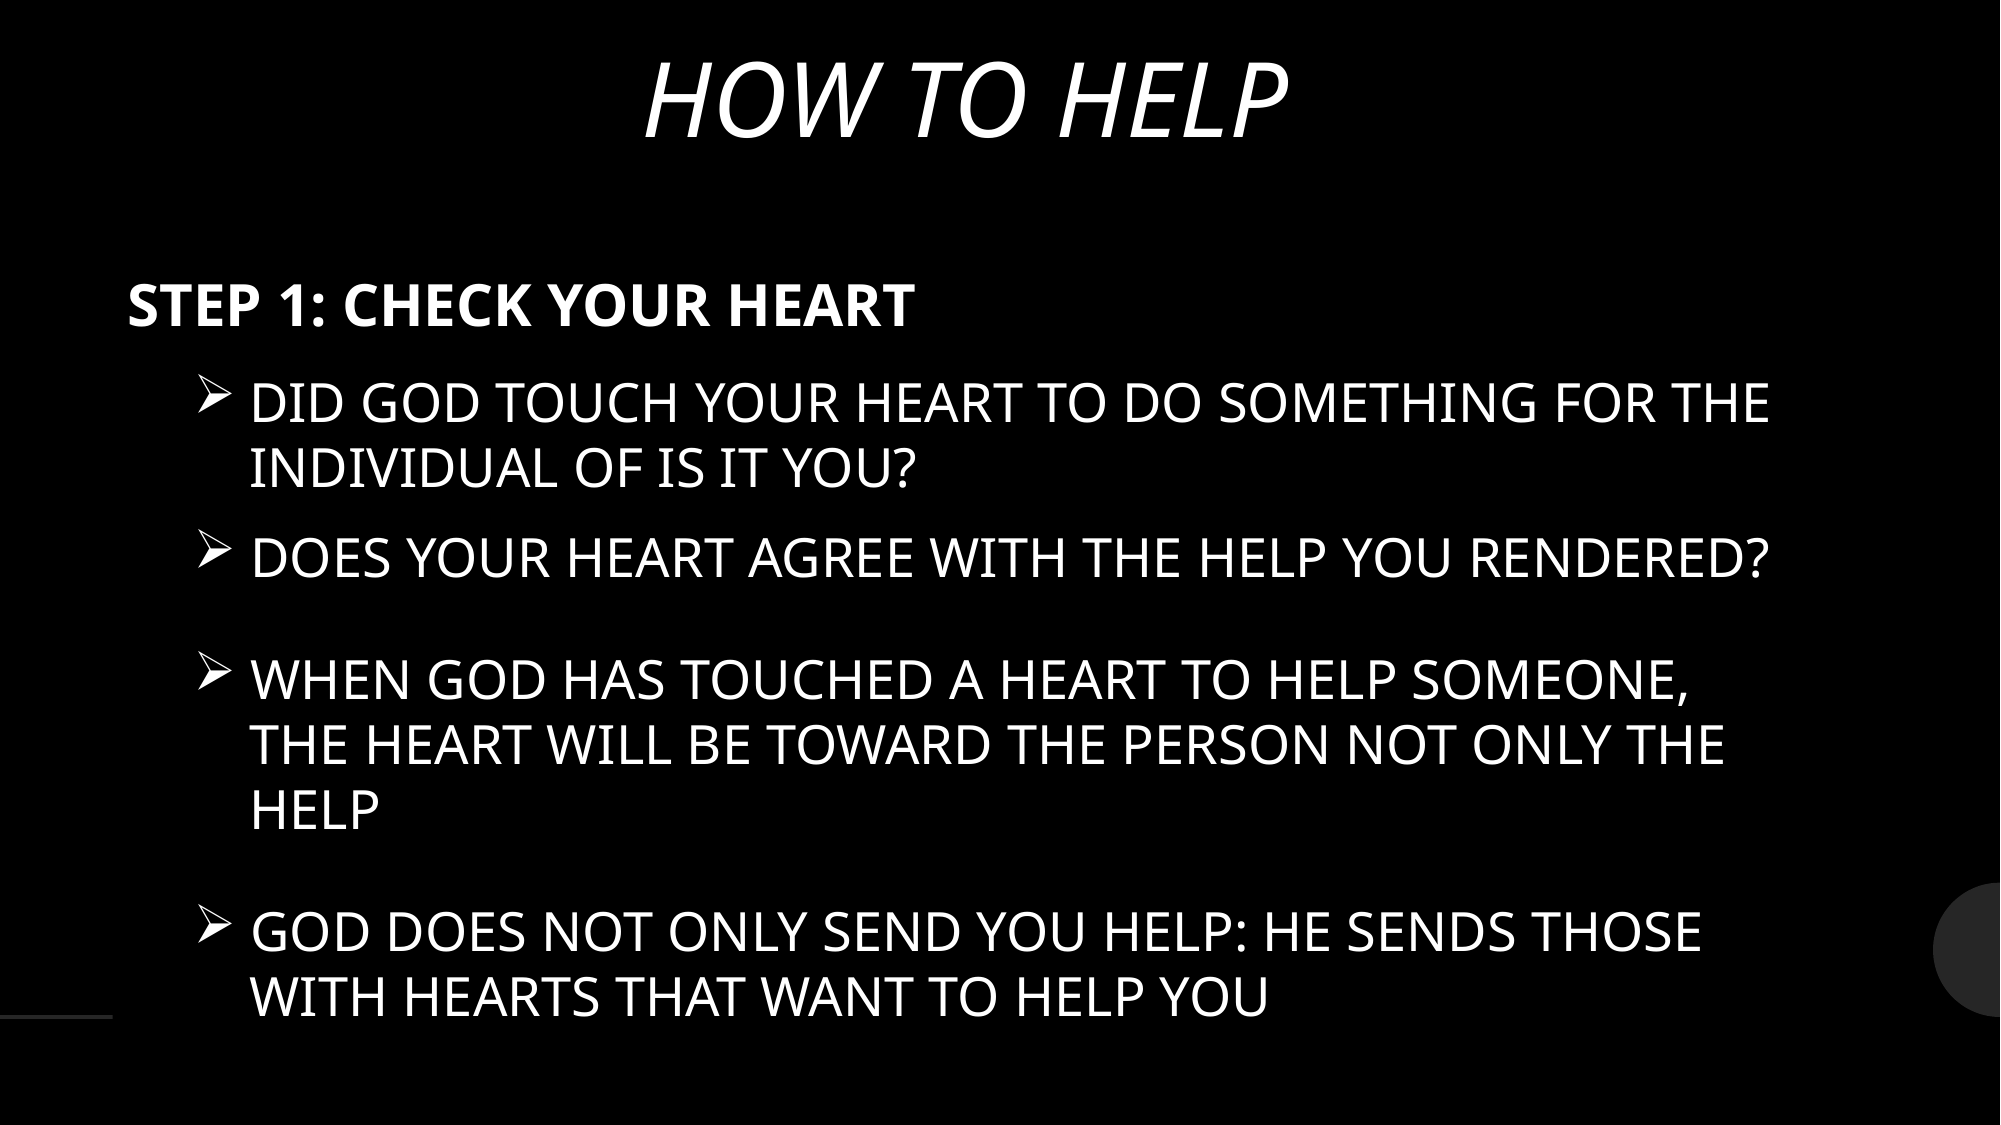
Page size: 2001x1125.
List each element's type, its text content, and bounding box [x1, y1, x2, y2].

title HOW TO HELP [112, 8, 1818, 198]
list STEP 1: CHECK YOUR HEART DID GOD TOUCH YOUR HEART TO DO SOMETHING FOR THE INDIVIDUAL OF IS IT YOU? DOES YOUR HEART AGREE WITH THE HELP YOU RENDERED? WHEN GOD HAS TOUCHED A HEART TO HELP SOMEONE, THE HEART WILL BE TOWARD THE PERSON NOT ONLY THE HELP GOD DOES NOT ONLY SEND YOU HELP: HE SENDS THOSE WITH HEARTS THAT WANT TO HELP YOU [112, 260, 1818, 1092]
